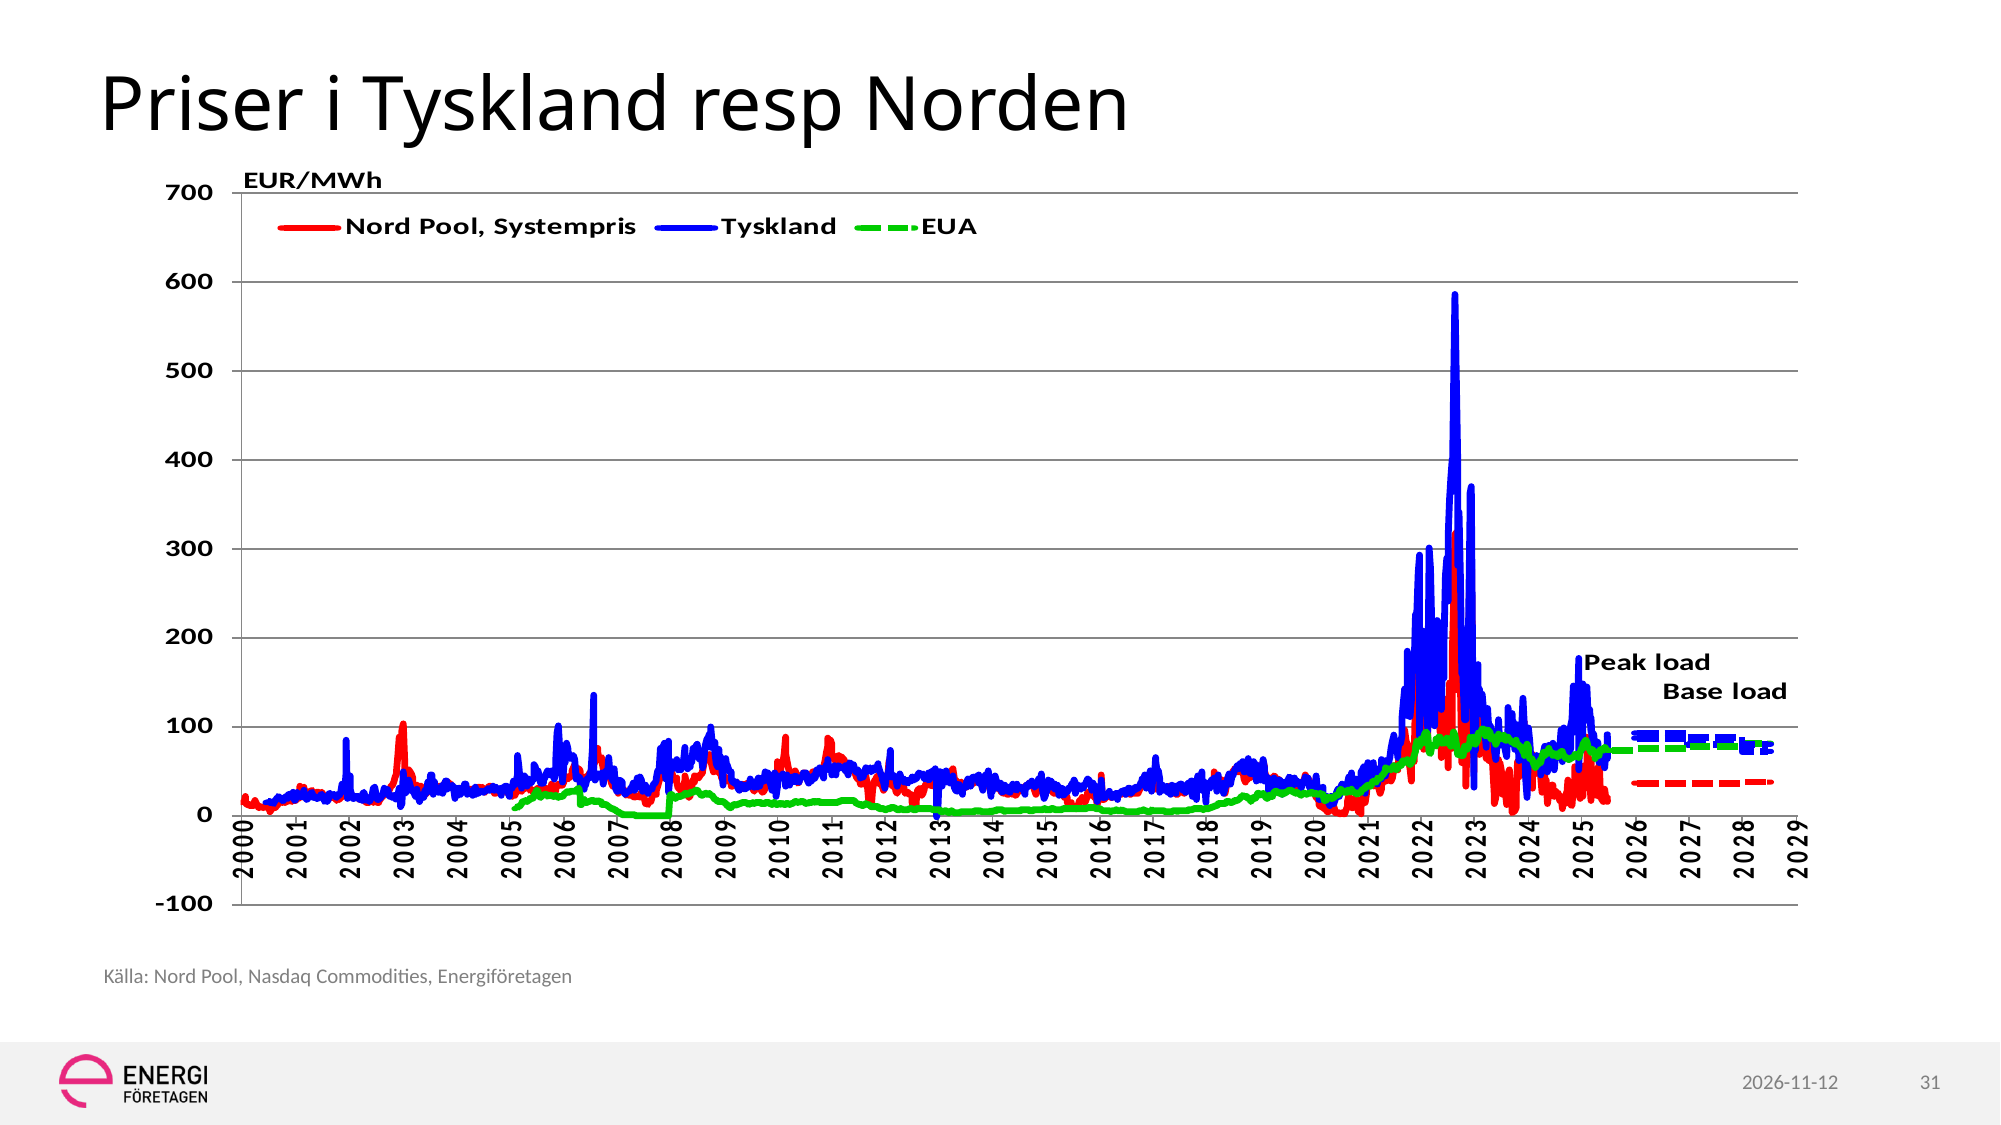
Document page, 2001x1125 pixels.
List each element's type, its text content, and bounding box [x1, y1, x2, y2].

picture [141, 151, 1820, 981]
picture [59, 1054, 207, 1108]
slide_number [1742, 1068, 1854, 1099]
title Priser i Tyskland resp Norden [99, 30, 1900, 146]
slide_number 31 [1882, 1068, 1941, 1099]
text_box Källa: Nord Pool, Nasdaq Commodities, Energiföretagen [103, 962, 1229, 993]
